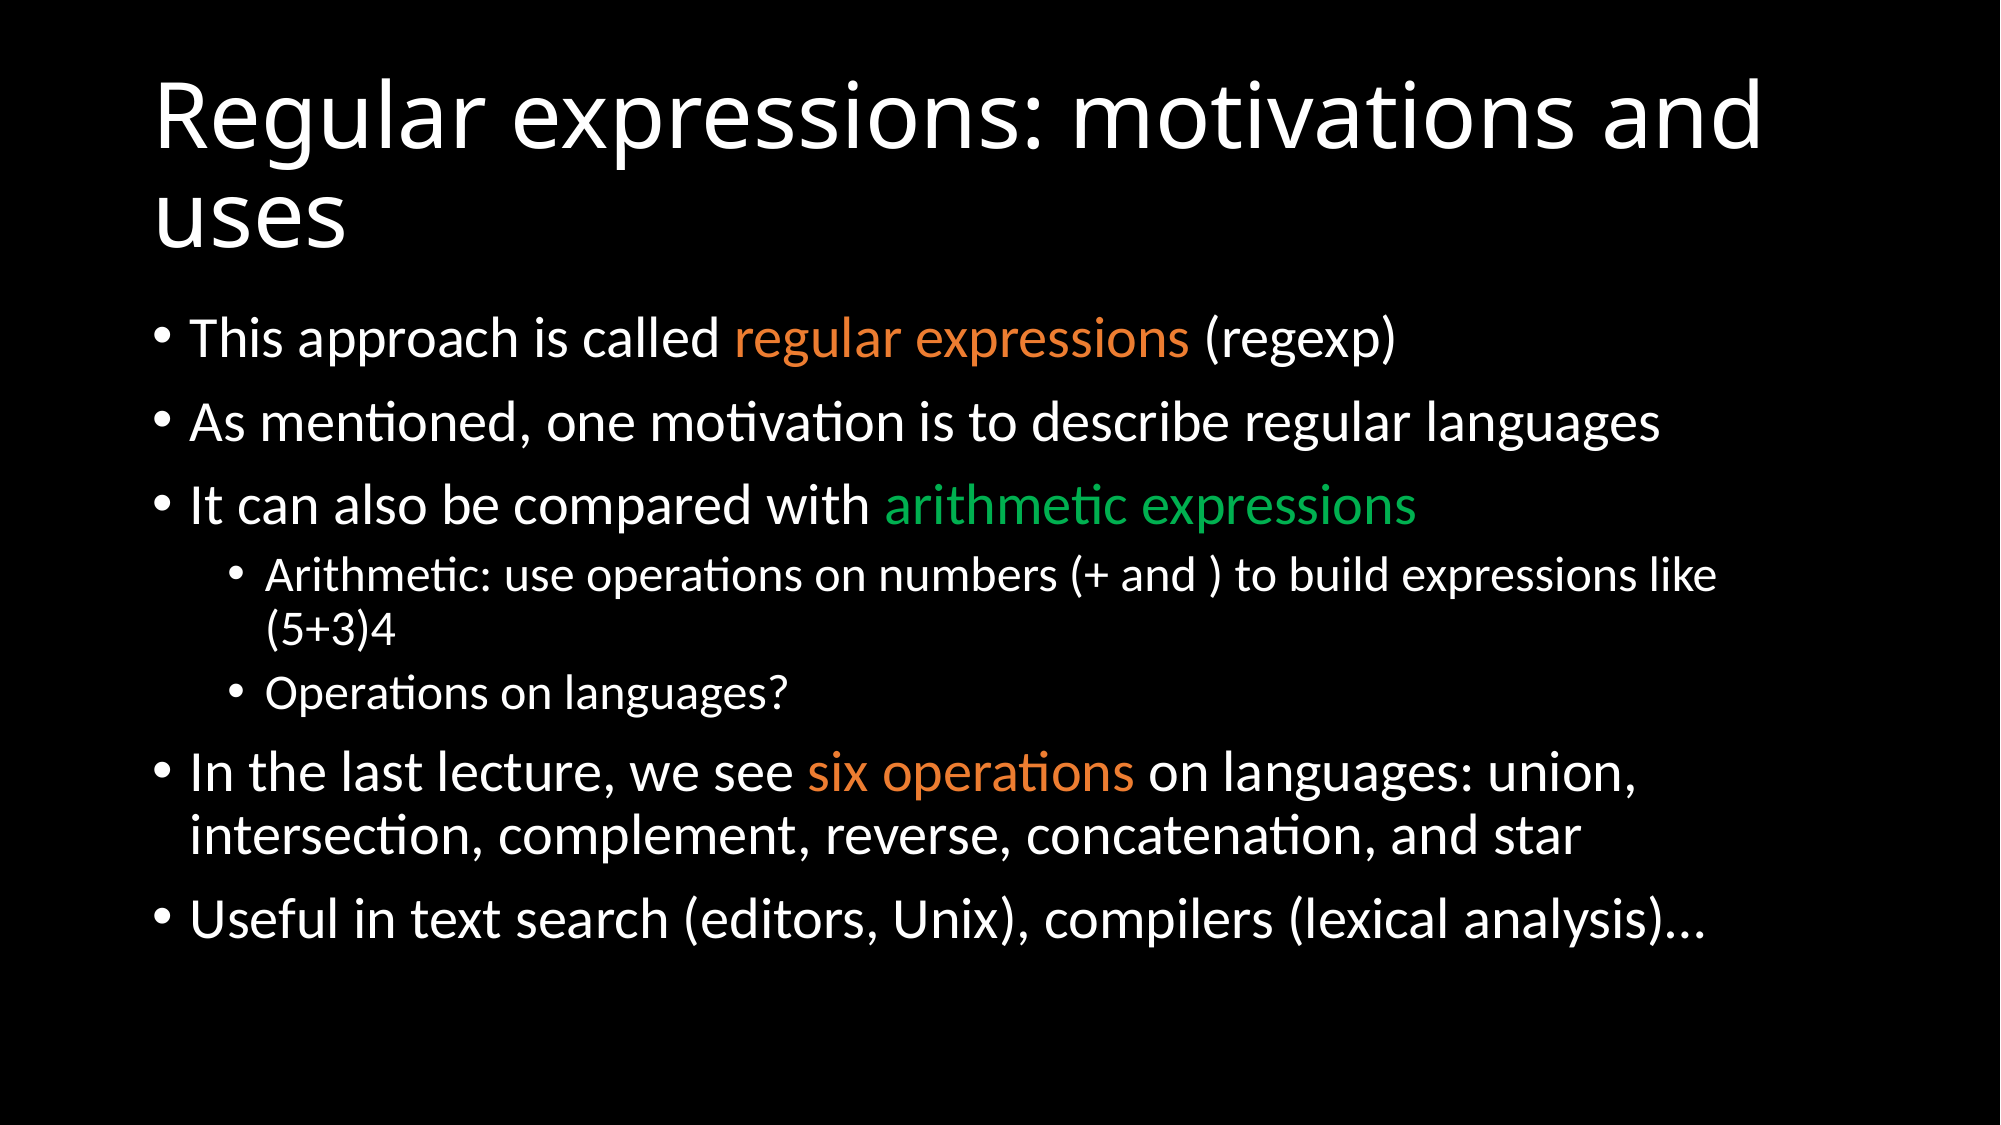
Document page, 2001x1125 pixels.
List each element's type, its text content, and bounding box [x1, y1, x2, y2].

title Regular expressions: motivations and uses [137, 59, 1863, 278]
